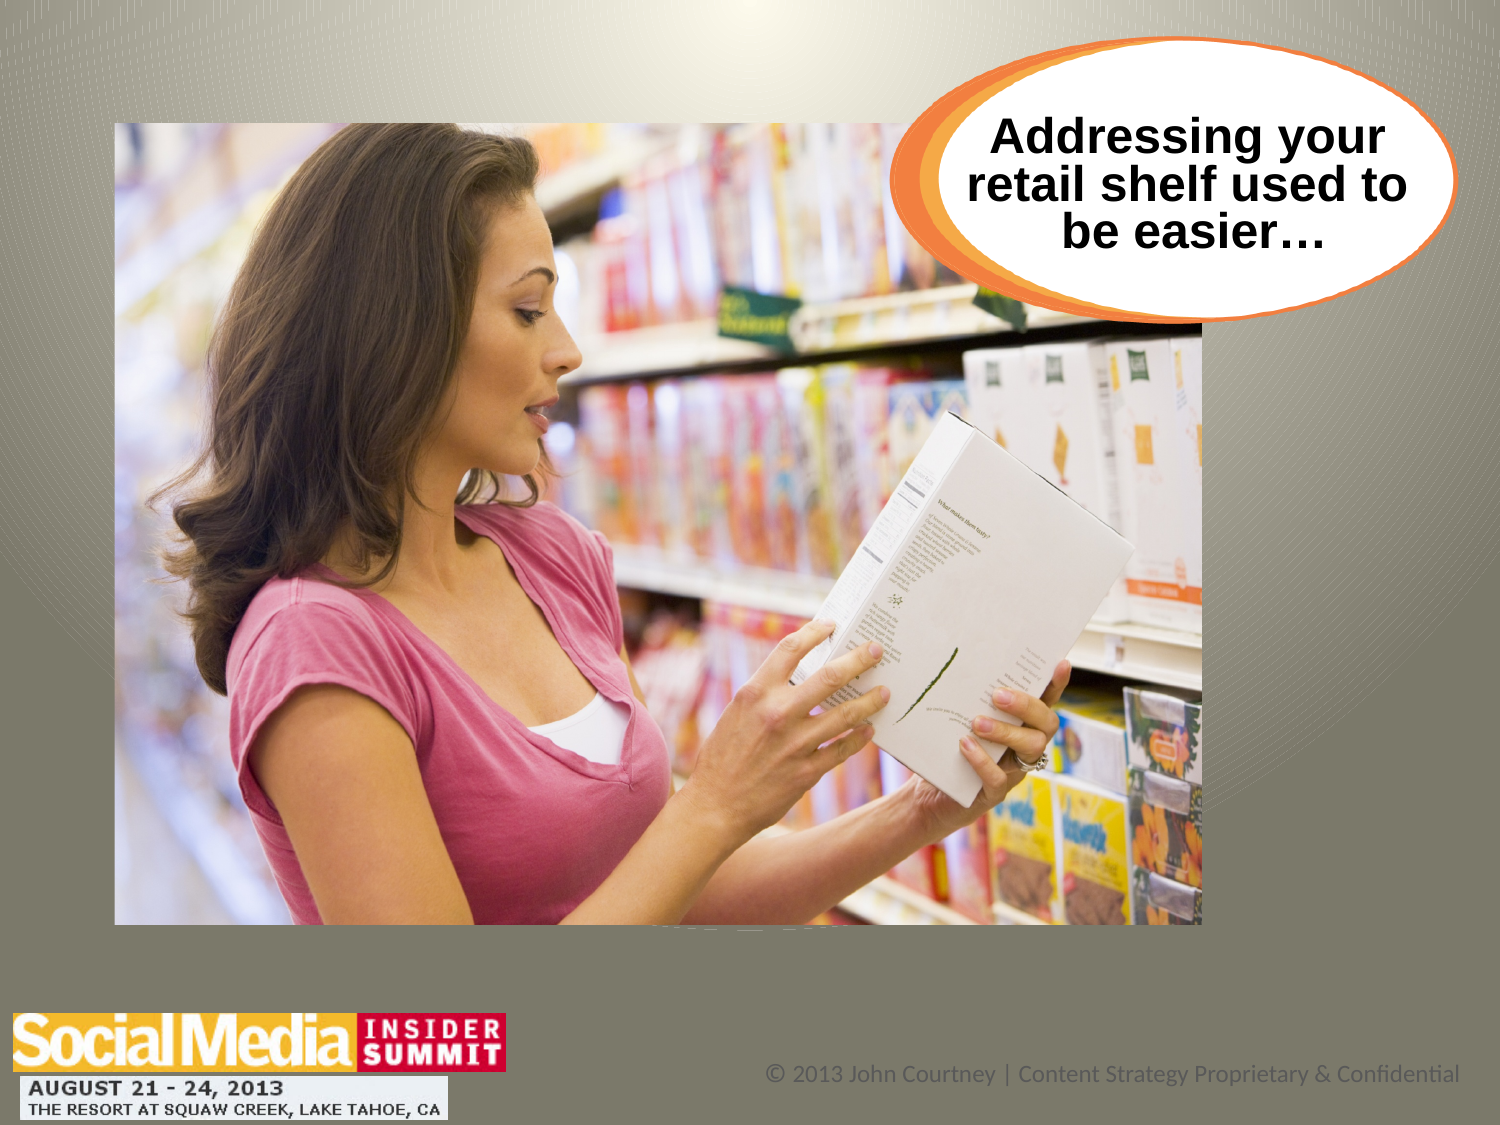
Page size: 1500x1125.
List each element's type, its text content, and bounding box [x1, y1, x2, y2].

picture [19, 1076, 448, 1121]
picture [12, 1013, 506, 1072]
text_box © 2013 John Courtney | Content Strategy Proprietary & Confidential [595, 1049, 1477, 1095]
picture [114, 0, 1500, 925]
